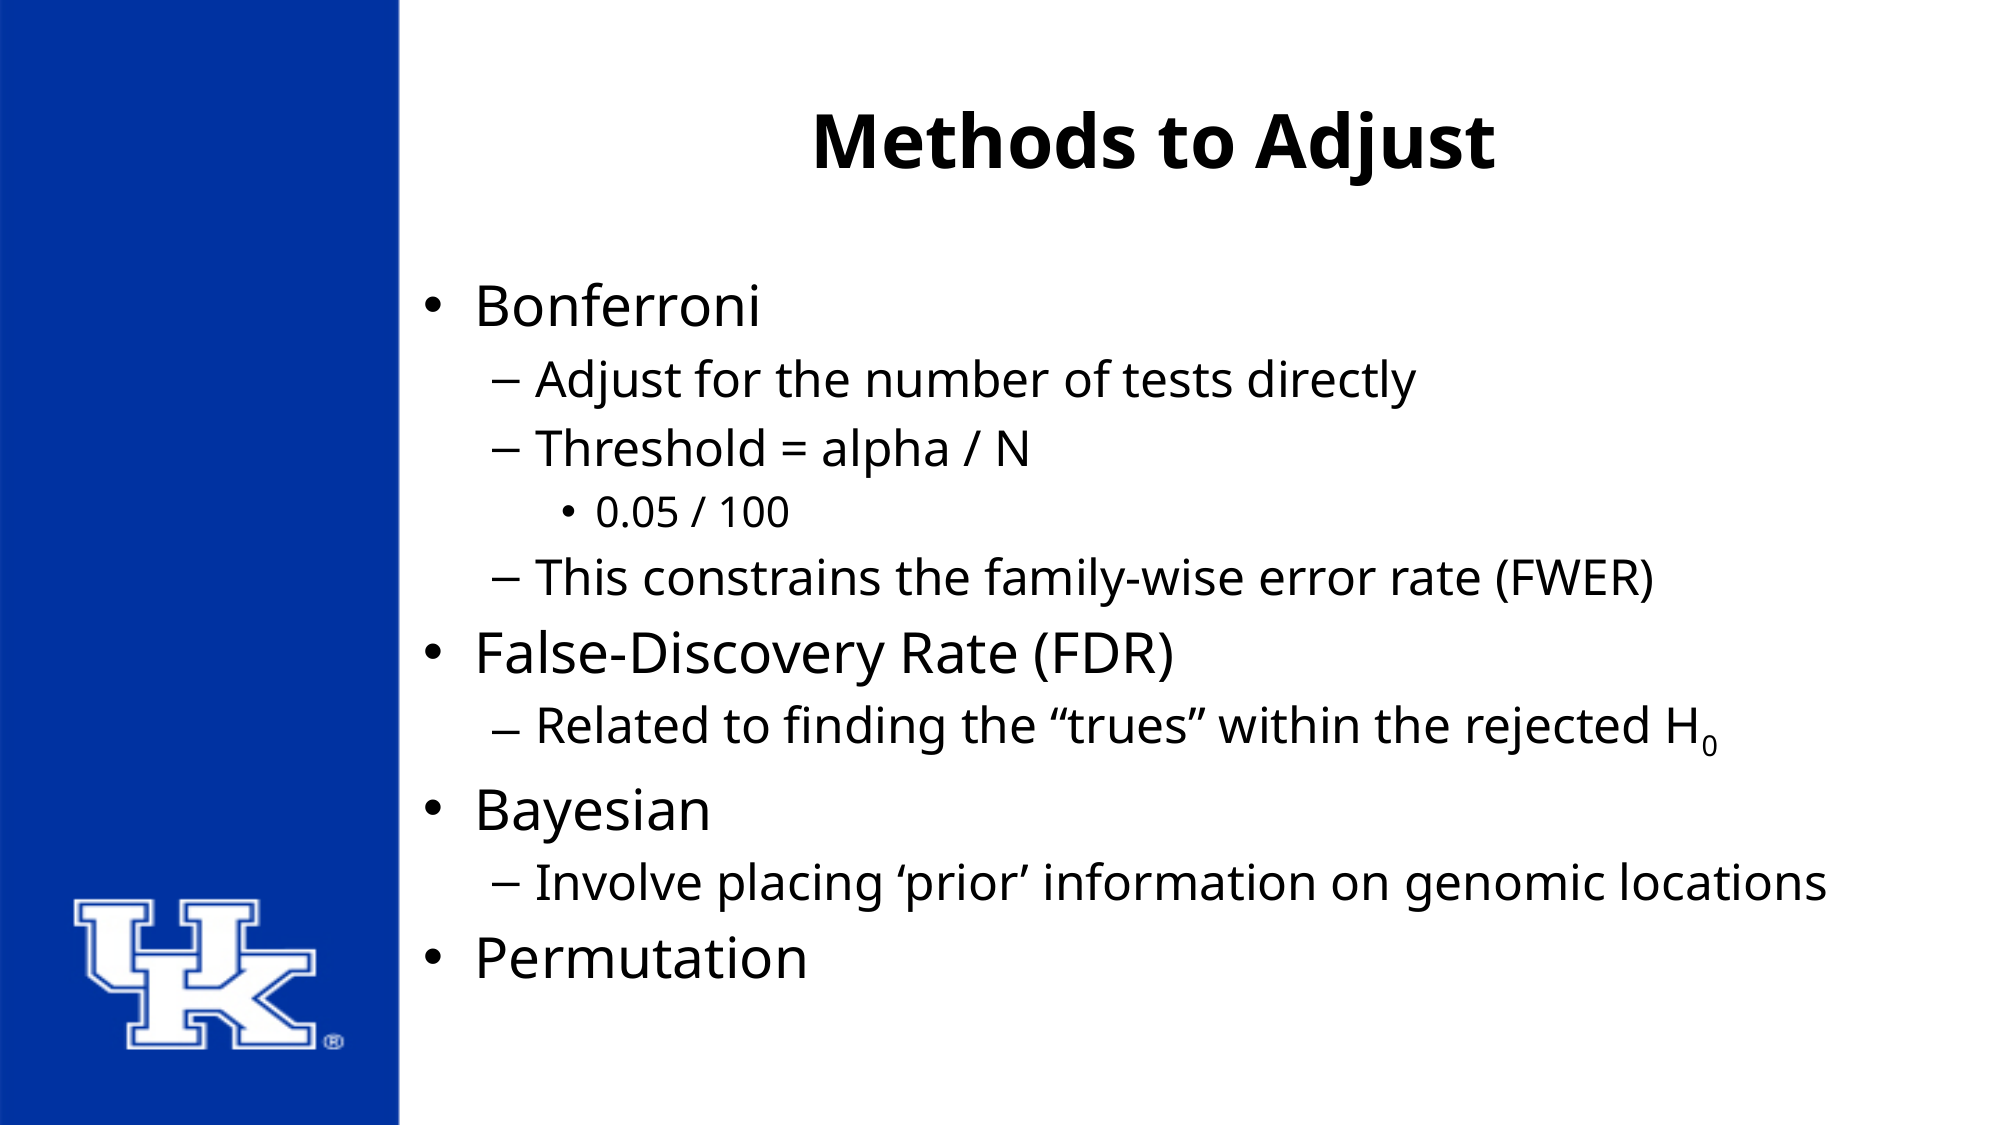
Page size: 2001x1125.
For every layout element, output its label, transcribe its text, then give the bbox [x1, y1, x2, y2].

picture [0, 0, 2000, 1125]
list Bonferroni Adjust for the number of tests directly Threshold = alpha / N 0.05 / 100 This constrains the family-wise error rate (FWER) False-Discovery Rate (FDR) Related to finding the “trues” within the rejected H0 Bayesian Involve placing ‘prior’ information on genomic locations Permutation [408, 262, 1900, 1005]
title Methods to Adjust [408, 45, 1900, 233]
